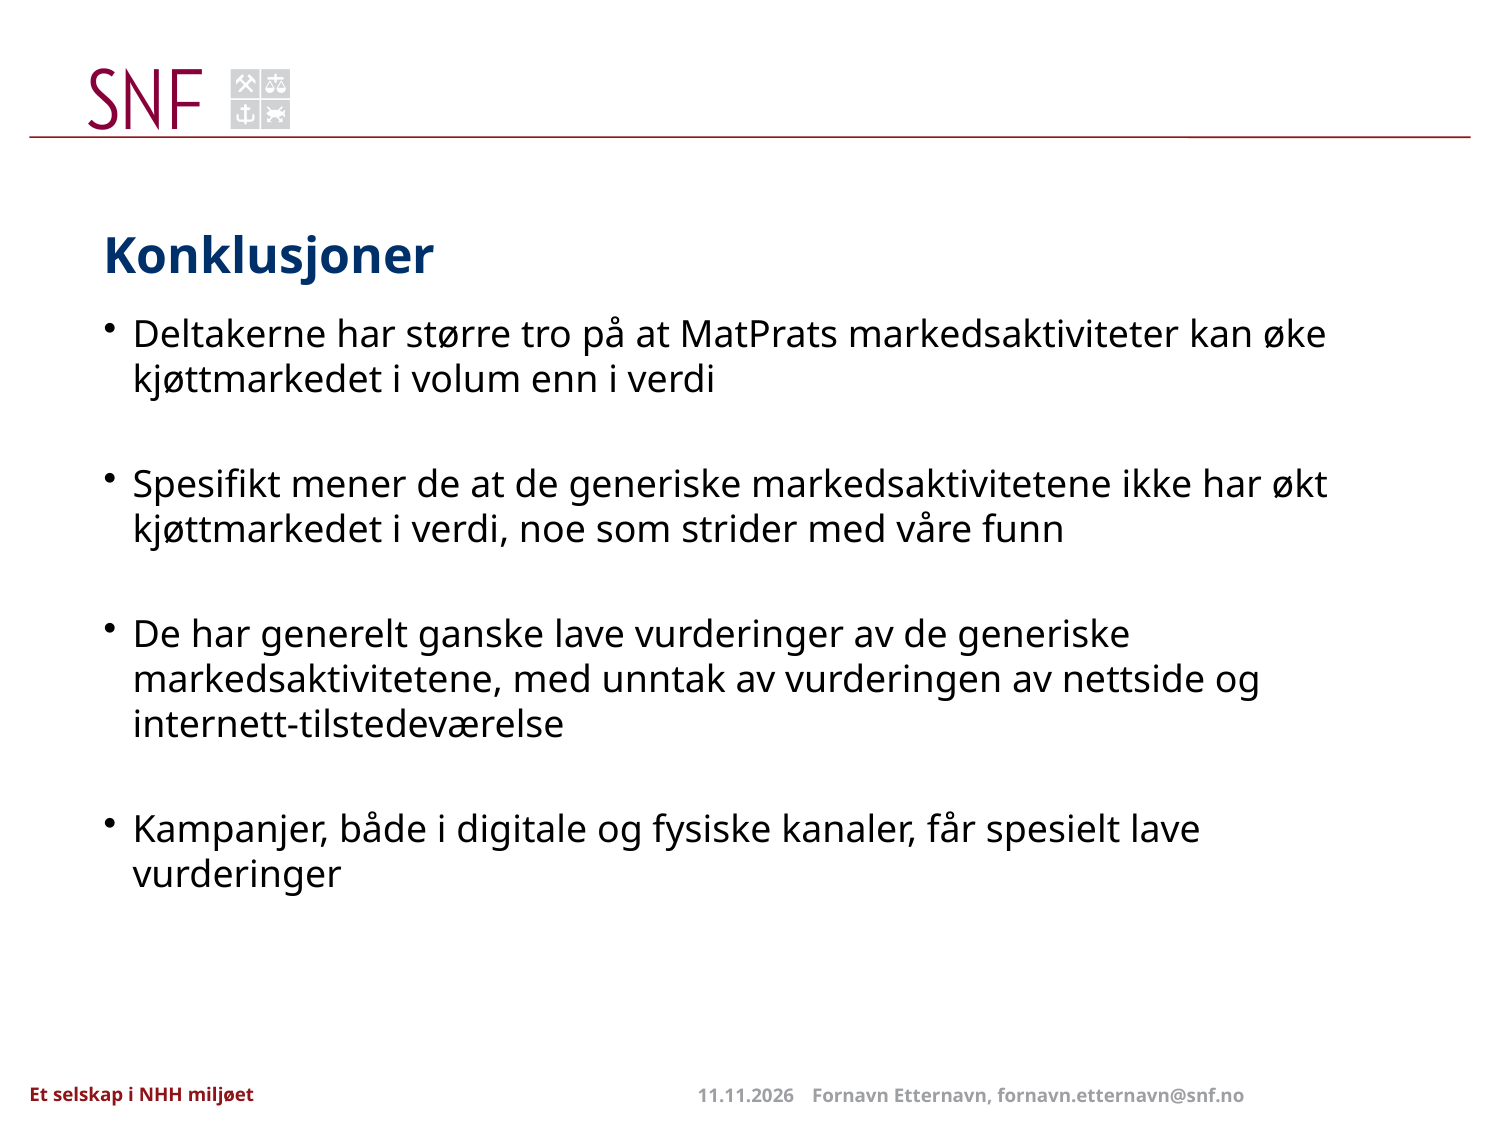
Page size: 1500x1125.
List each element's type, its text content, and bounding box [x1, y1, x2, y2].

list Deltakerne har større tro på at MatPrats markedsaktiviteter kan øke kjøttmarkedet i volum enn i verdi Spesifikt mener de at de generiske markedsaktivitetene ikke har økt kjøttmarkedet i verdi, noe som strider med våre funn De har generelt ganske lave vurderinger av de generiske markedsaktivitetene, med unntak av vurderingen av nettside og internett-tilstedeværelse Kampanjer, både i digitale og fysiske kanaler, får spesielt lave vurderinger [88, 302, 1425, 1071]
picture [88, 68, 290, 130]
footer Fornavn Etternavn, fornavn.etternavn@snf.no [796, 1076, 1377, 1111]
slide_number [537, 1076, 796, 1111]
title Konklusjoner [88, 139, 1424, 291]
